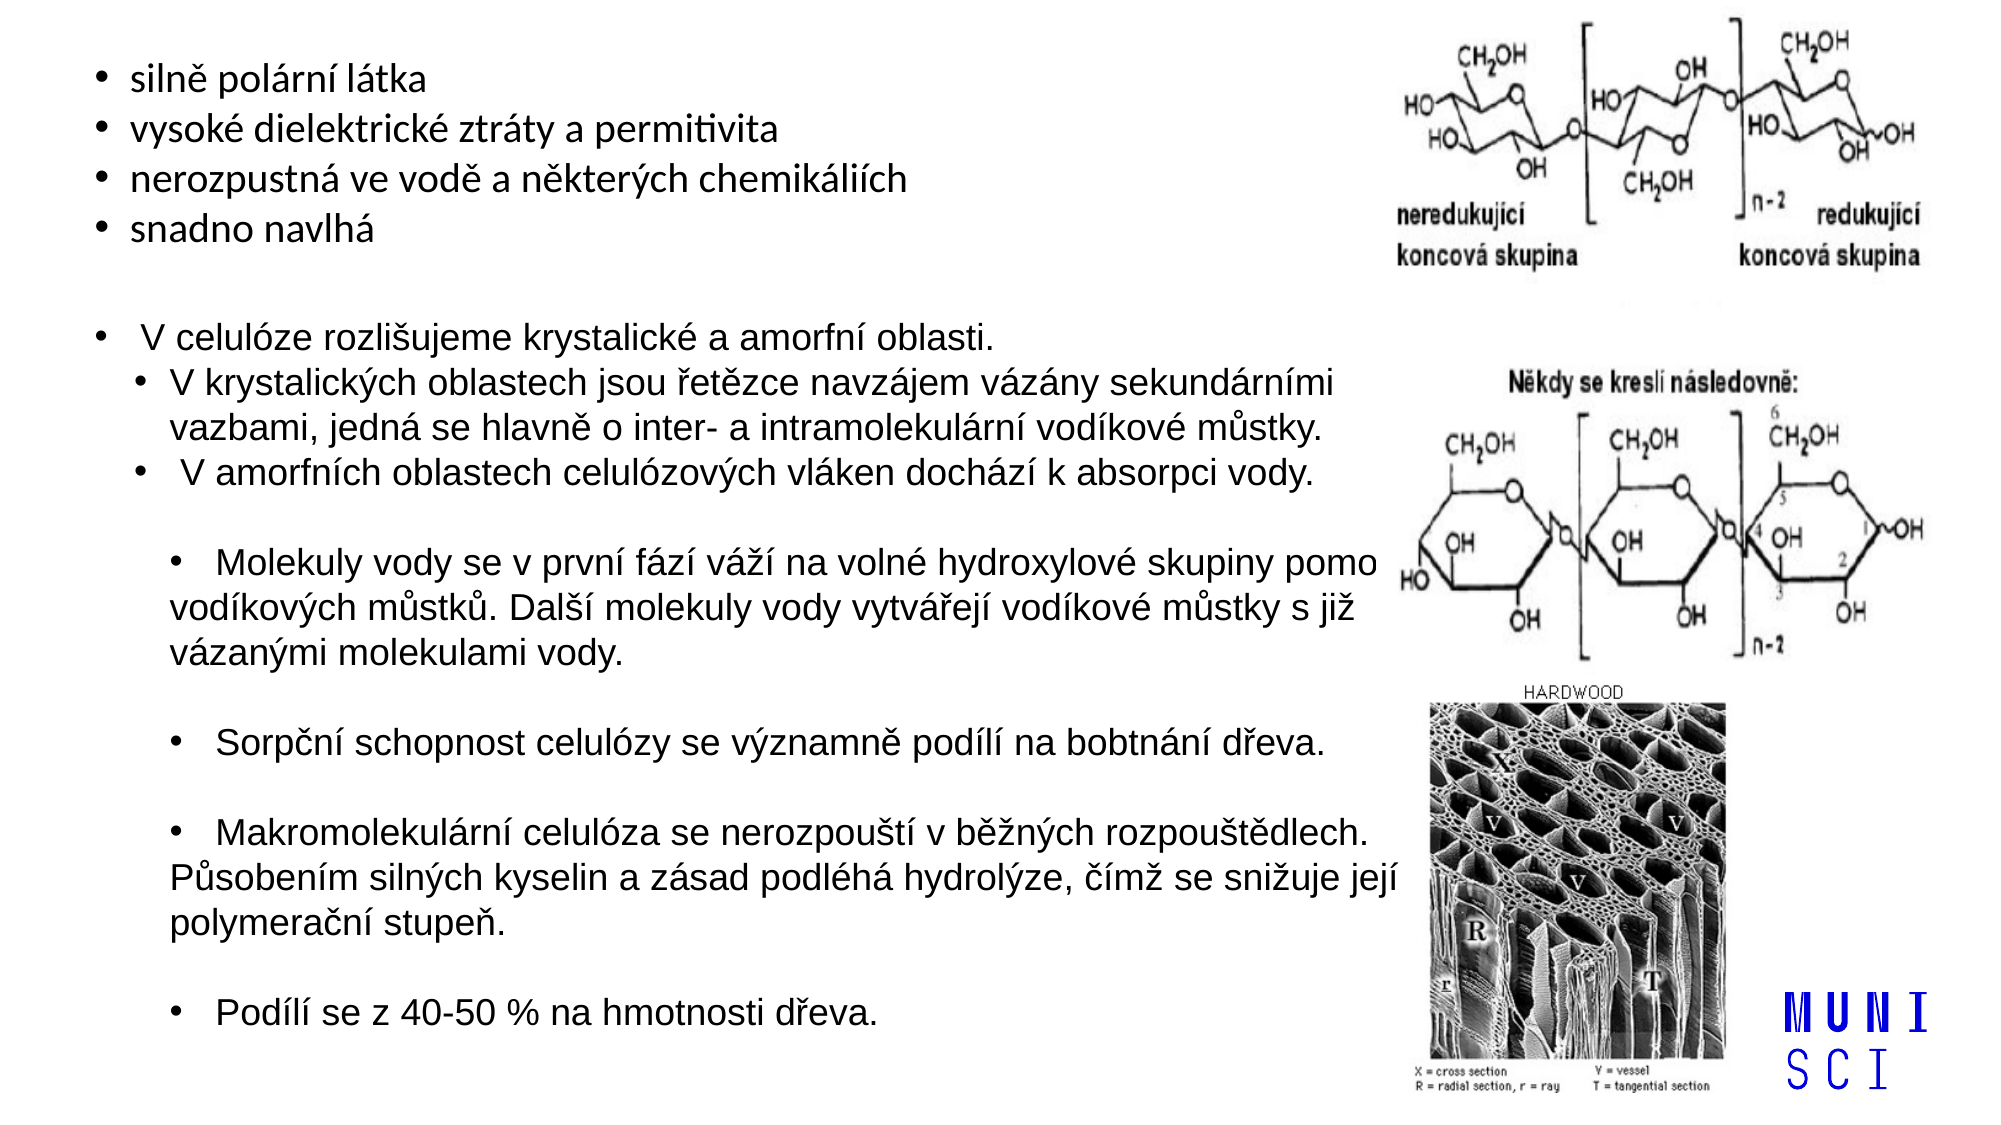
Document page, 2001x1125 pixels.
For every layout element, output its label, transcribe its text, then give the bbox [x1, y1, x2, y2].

picture [1406, 682, 1748, 1094]
text_box V celulóze rozlišujeme krystalické a amorfní oblasti. V krystalických oblastech jsou řetězce navzájem vázány sekundárními vazbami, jedná se hlavně o inter- a intramolekulární vodíkové můstky. V amorfních oblastech celulózových vláken dochází k absorpci vody. Molekuly vody se v první fází váží na volné hydroxylové skupiny pomocí vodíkových můstků. Další molekuly vody vytvářejí vodíkové můstky s již vázanými molekulami vody. Sorpční schopnost celulózy se významně podílí na bobtnání dřeva. Makromolekulární celulóza se nerozpouští v běžných rozpouštědlech. Působením silných kyselin a zásad podléhá hydrolýze, čímž se snižuje její polymerační stupeň. Podílí se z 40-50 % na hmotnosti dřeva. [79, 305, 1401, 1040]
picture [1375, 6, 1940, 677]
text_box silně polární látka vysoké dielektrické ztráty a permitivita nerozpustná ve vodě a některých chemikáliích snadno navlhá [79, 43, 956, 259]
